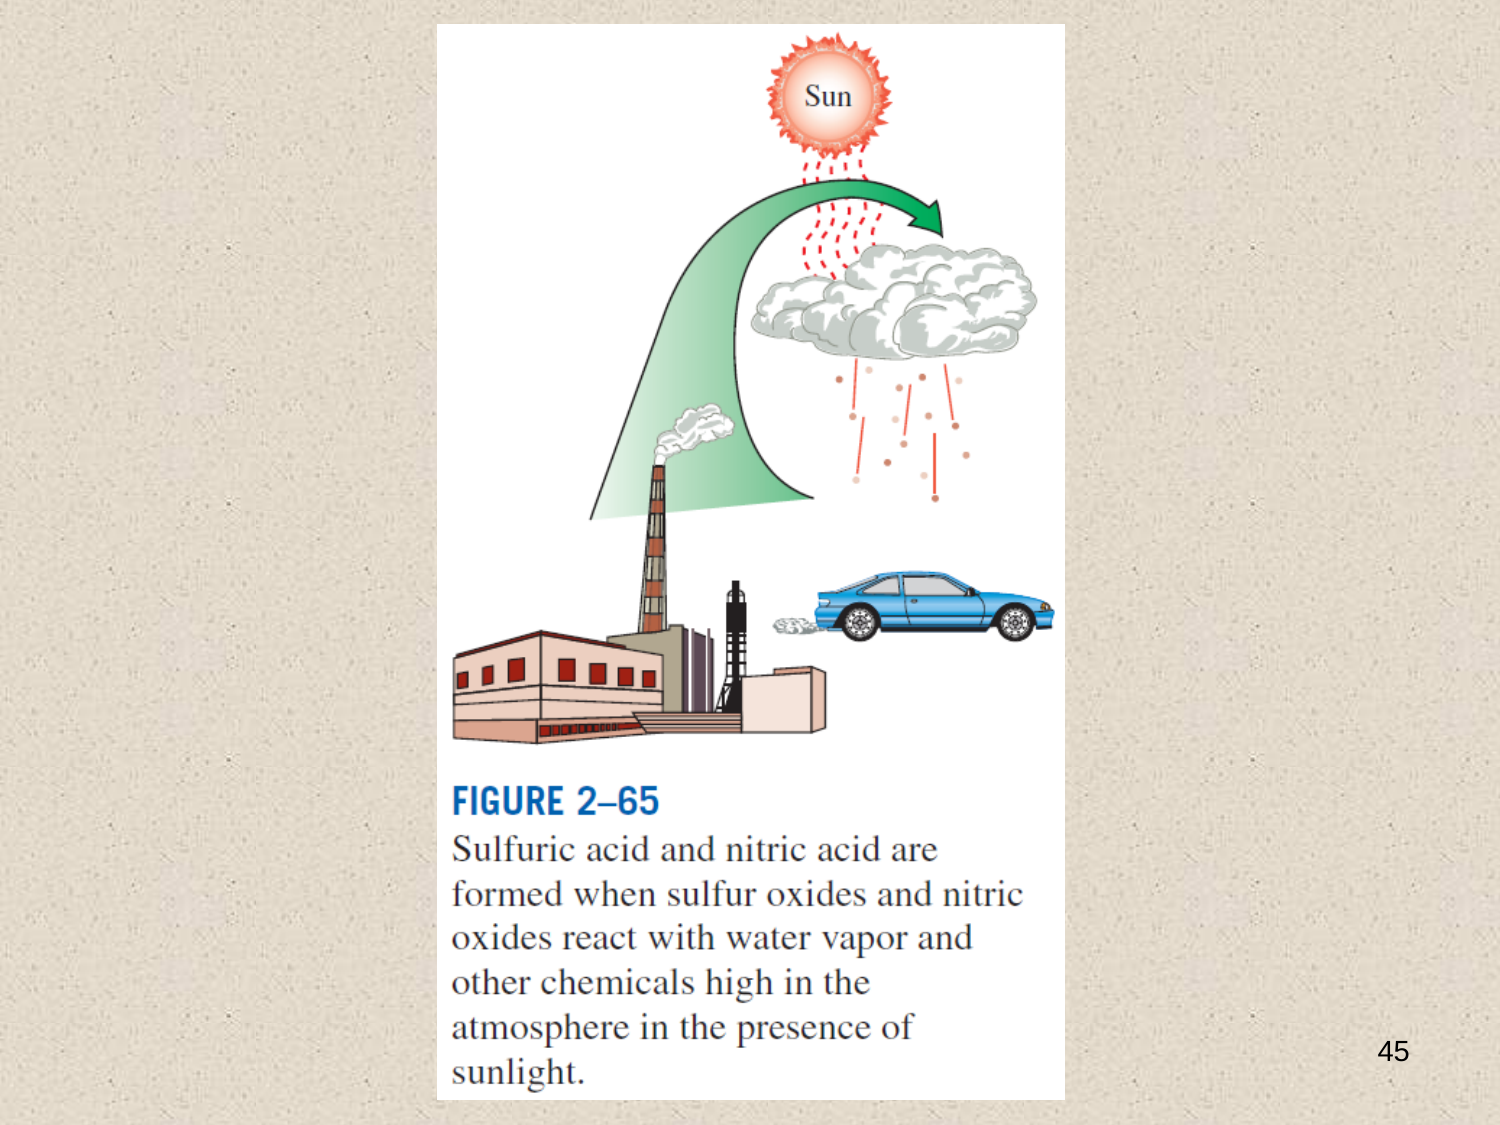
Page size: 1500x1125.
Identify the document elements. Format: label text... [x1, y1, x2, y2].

picture [0, 0, 1500, 1125]
slide_number 45 [1074, 1024, 1426, 1103]
